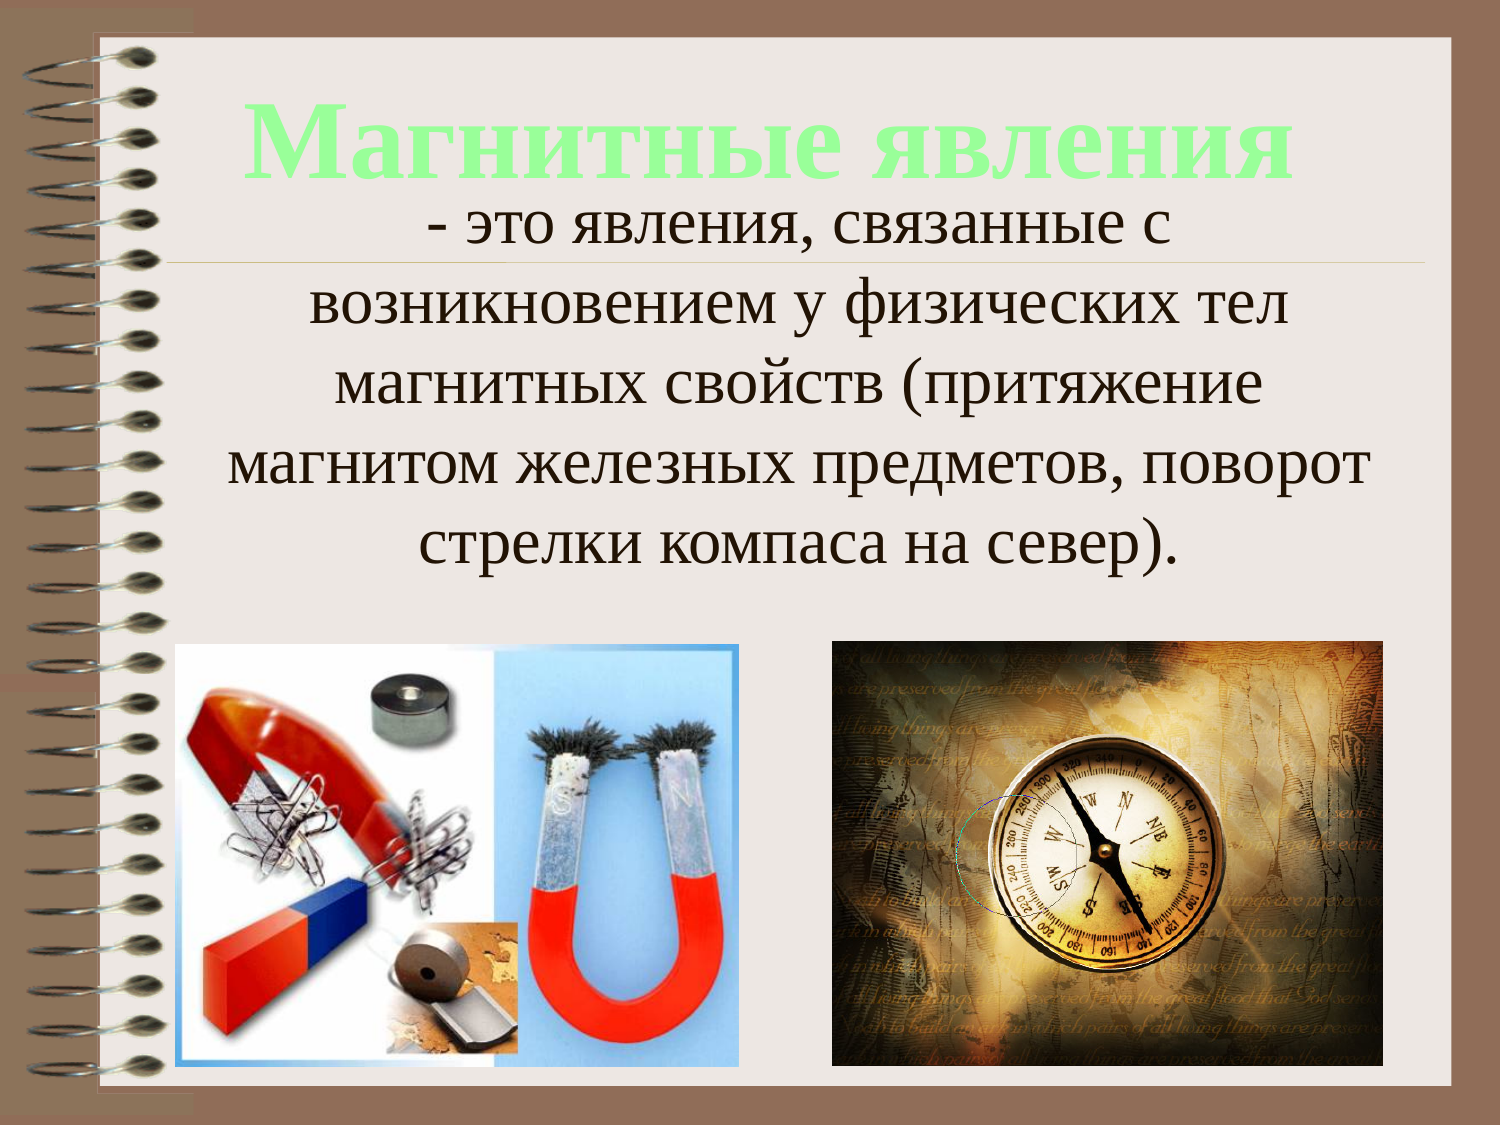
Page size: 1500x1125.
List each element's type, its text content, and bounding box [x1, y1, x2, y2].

picture [831, 641, 1384, 1066]
picture [0, 8, 194, 674]
title - это явления, связанные с возникновением у физических тел магнитных свойств (притяжение магнитом железных предметов, поворот стрелки компаса на север). [174, 62, 1426, 692]
picture [0, 644, 739, 1115]
text_box Магнитные явления [228, 58, 1339, 209]
